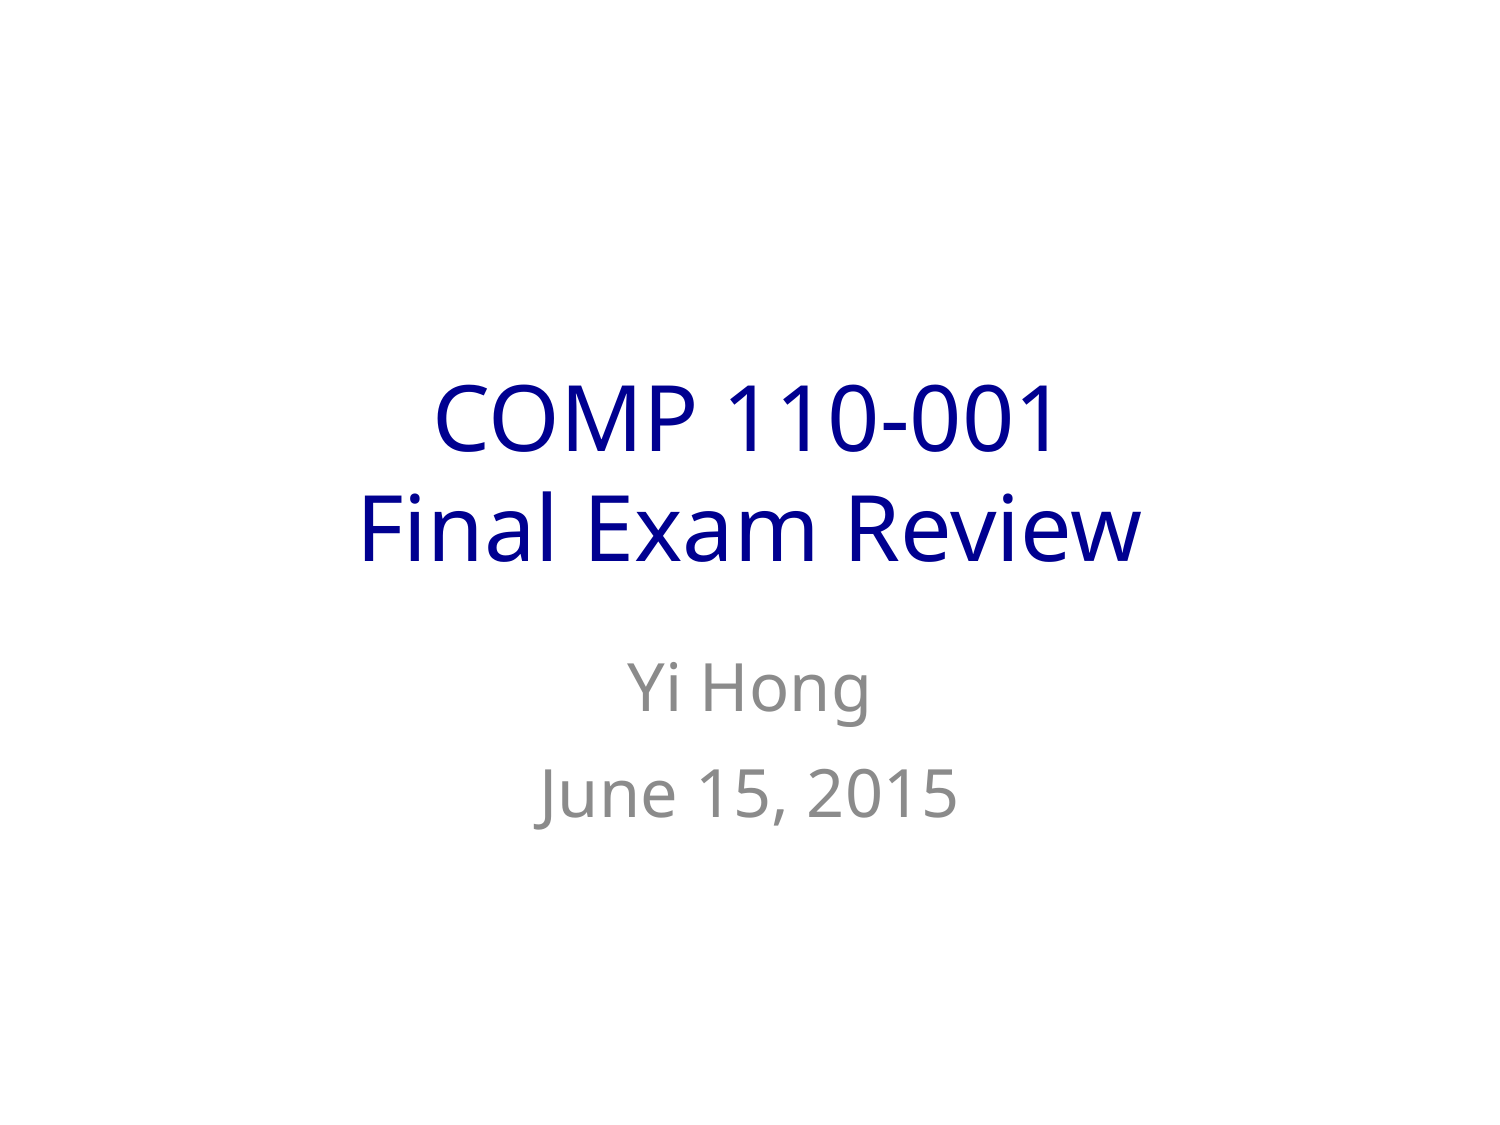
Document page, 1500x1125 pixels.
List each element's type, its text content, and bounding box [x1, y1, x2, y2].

subtitle Yi Hong June 15, 2015 [225, 637, 1275, 925]
title COMP 110-001 Final Exam Review [112, 349, 1388, 591]
